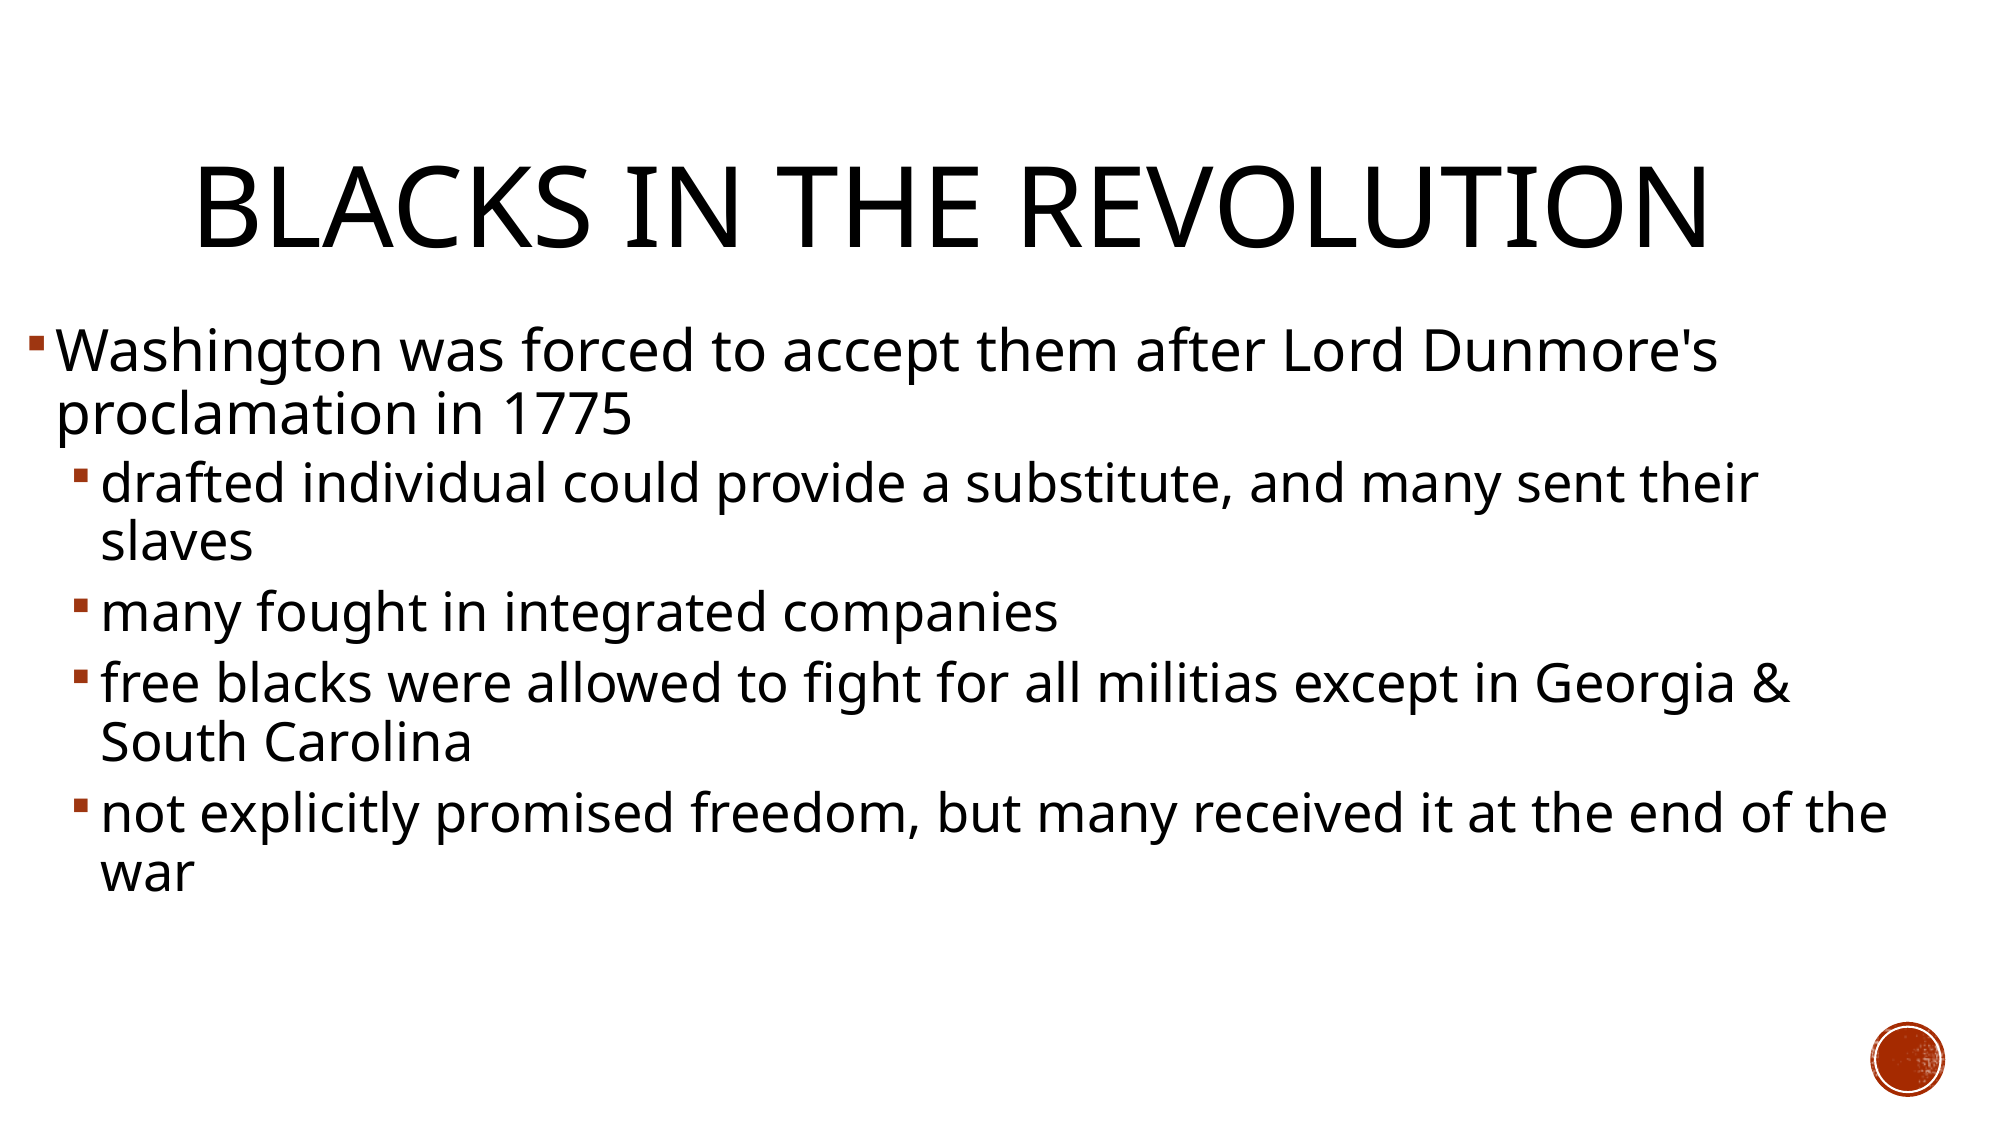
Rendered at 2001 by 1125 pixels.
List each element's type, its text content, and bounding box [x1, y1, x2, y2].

title Blacks in the Revolution [175, 79, 1826, 314]
list Washington was forced to accept them after Lord Dunmore's proclamation in 1775 drafted individual could provide a substitute, and many sent their slaves many fought in integrated companies free blacks were allowed to fight for all militias except in Georgia & South Carolina not explicitly promised freedom, but many received it at the end of the war [10, 314, 1911, 1057]
